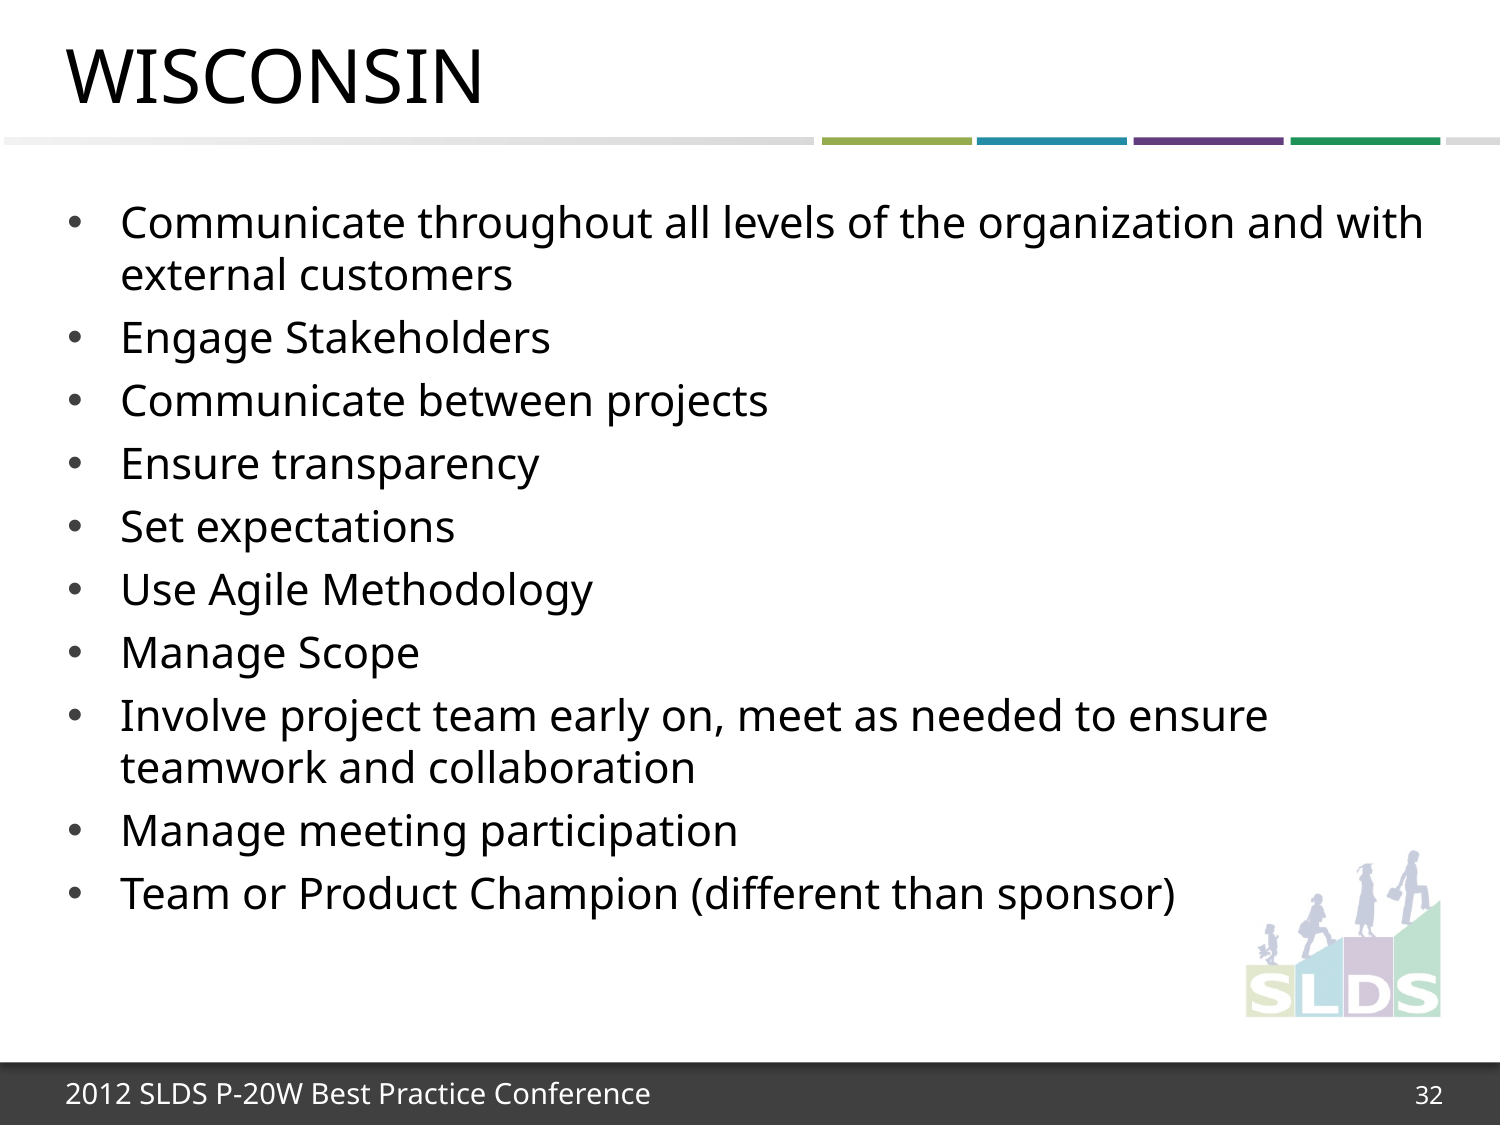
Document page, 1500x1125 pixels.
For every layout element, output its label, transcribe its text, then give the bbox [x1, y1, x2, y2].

title Wisconsin [50, 8, 1450, 138]
slide_number 32 [1108, 1067, 1459, 1125]
list Communicate throughout all levels of the organization and with external customers Engage Stakeholders Communicate between projects Ensure transparency Set expectations Use Agile Methodology Manage Scope Involve project team early on, meet as needed to ensure teamwork and collaboration Manage meeting participation Team or Product Champion (different than sponsor) [52, 187, 1453, 930]
